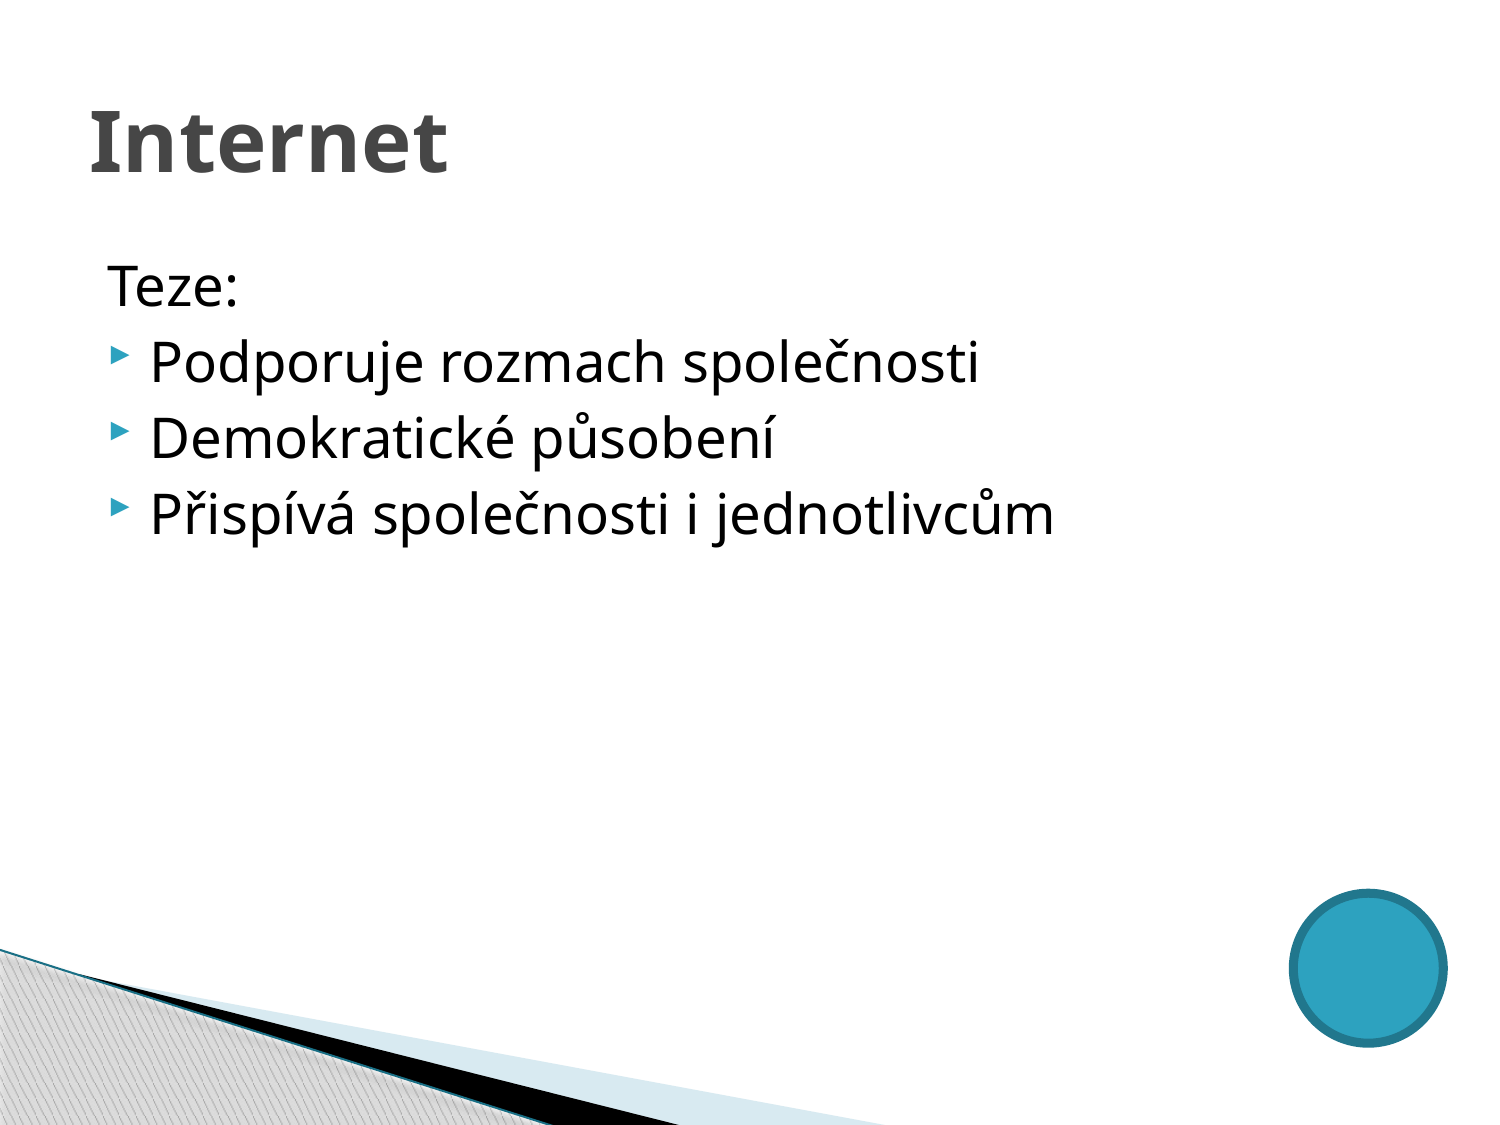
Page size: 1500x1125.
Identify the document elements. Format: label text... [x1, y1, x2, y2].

text_box [1288, 888, 1448, 1048]
title Internet [75, 45, 1425, 233]
list Teze: Podporuje rozmach společnosti Demokratické působení Přispívá společnosti i jednotlivcům [75, 243, 1425, 986]
